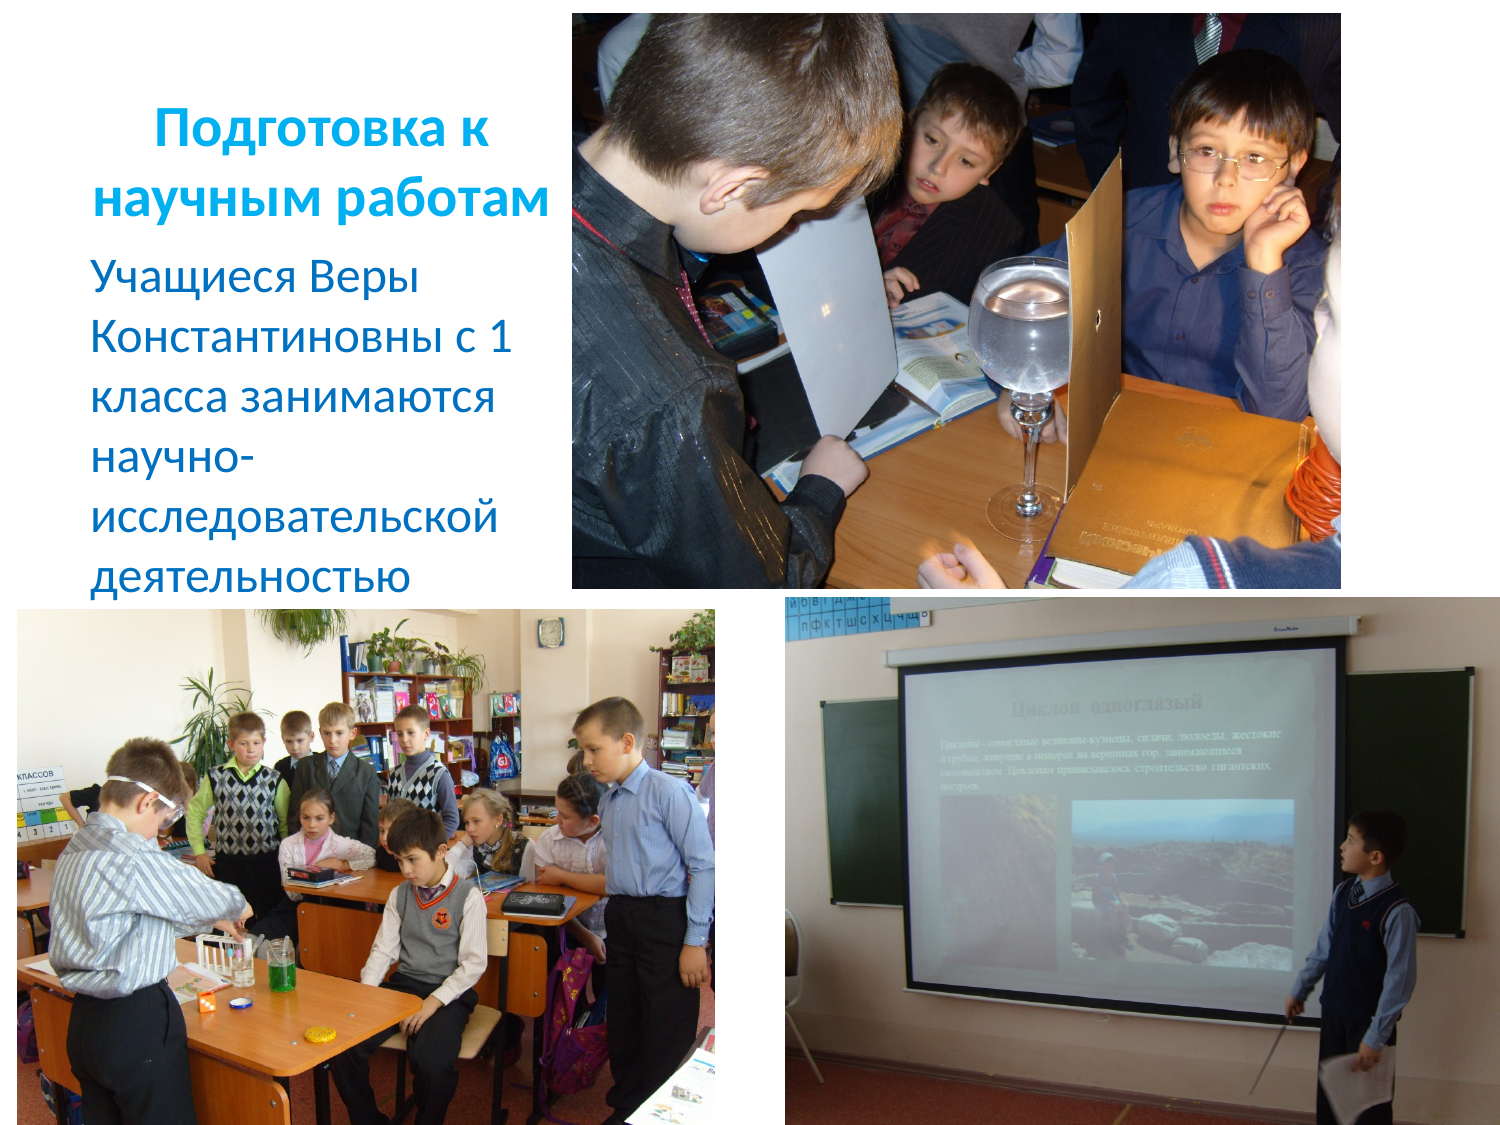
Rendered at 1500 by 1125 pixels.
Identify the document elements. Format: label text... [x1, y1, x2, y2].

title Подготовка к научным работам [75, 44, 567, 235]
list Учащиеся Веры Константиновны с 1 класса занимаются научно-исследовательской деятельностью [75, 235, 569, 608]
picture [17, 609, 715, 1125]
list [572, 12, 1341, 590]
picture [785, 597, 1500, 1125]
